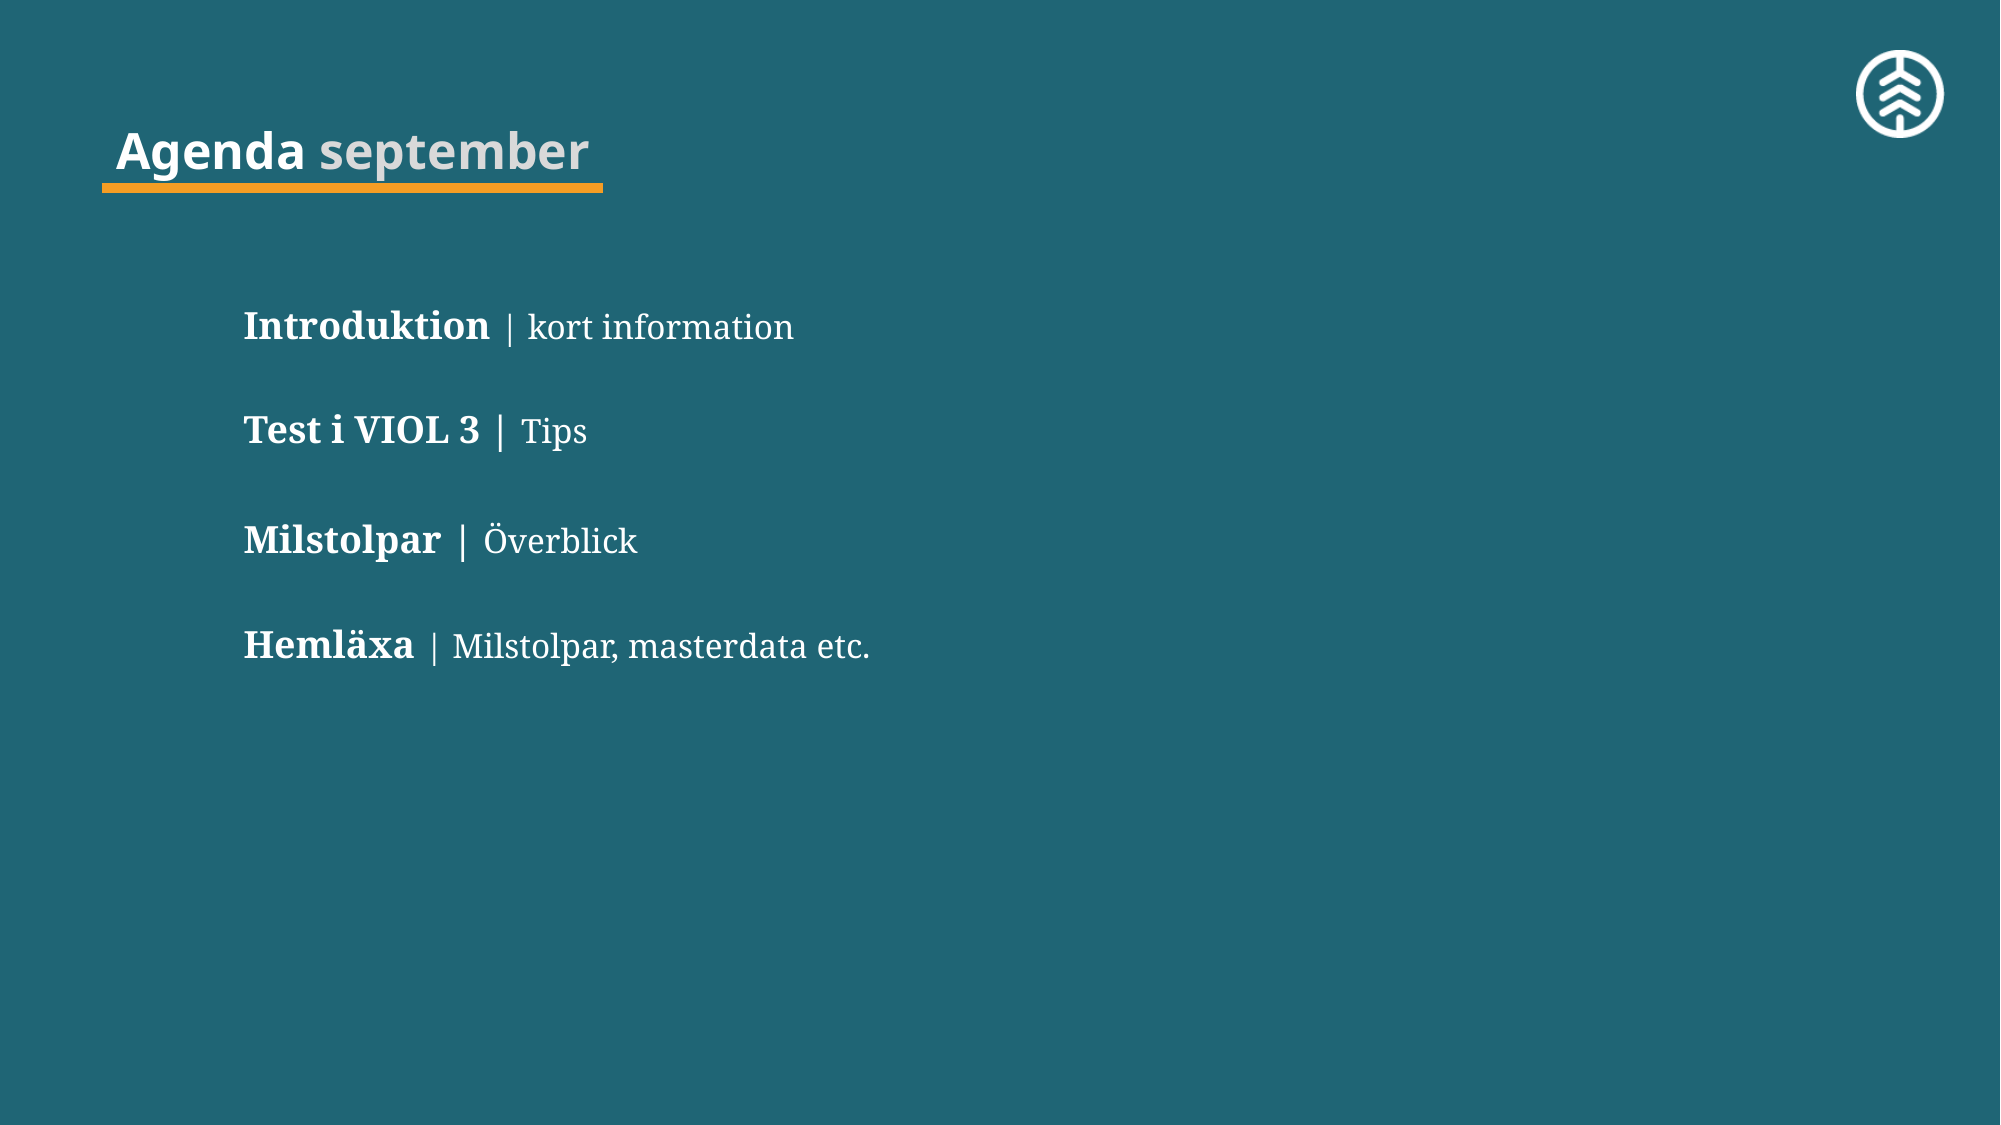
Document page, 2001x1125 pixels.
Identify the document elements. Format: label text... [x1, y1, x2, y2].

list Introduktion | kort information Test i VIOL 3 | Tips Milstolpar | Överblick Hemläxa | Milstolpar, masterdata etc. [228, 280, 1863, 995]
picture [1856, 50, 1945, 138]
text_box Agenda september [101, 112, 859, 188]
